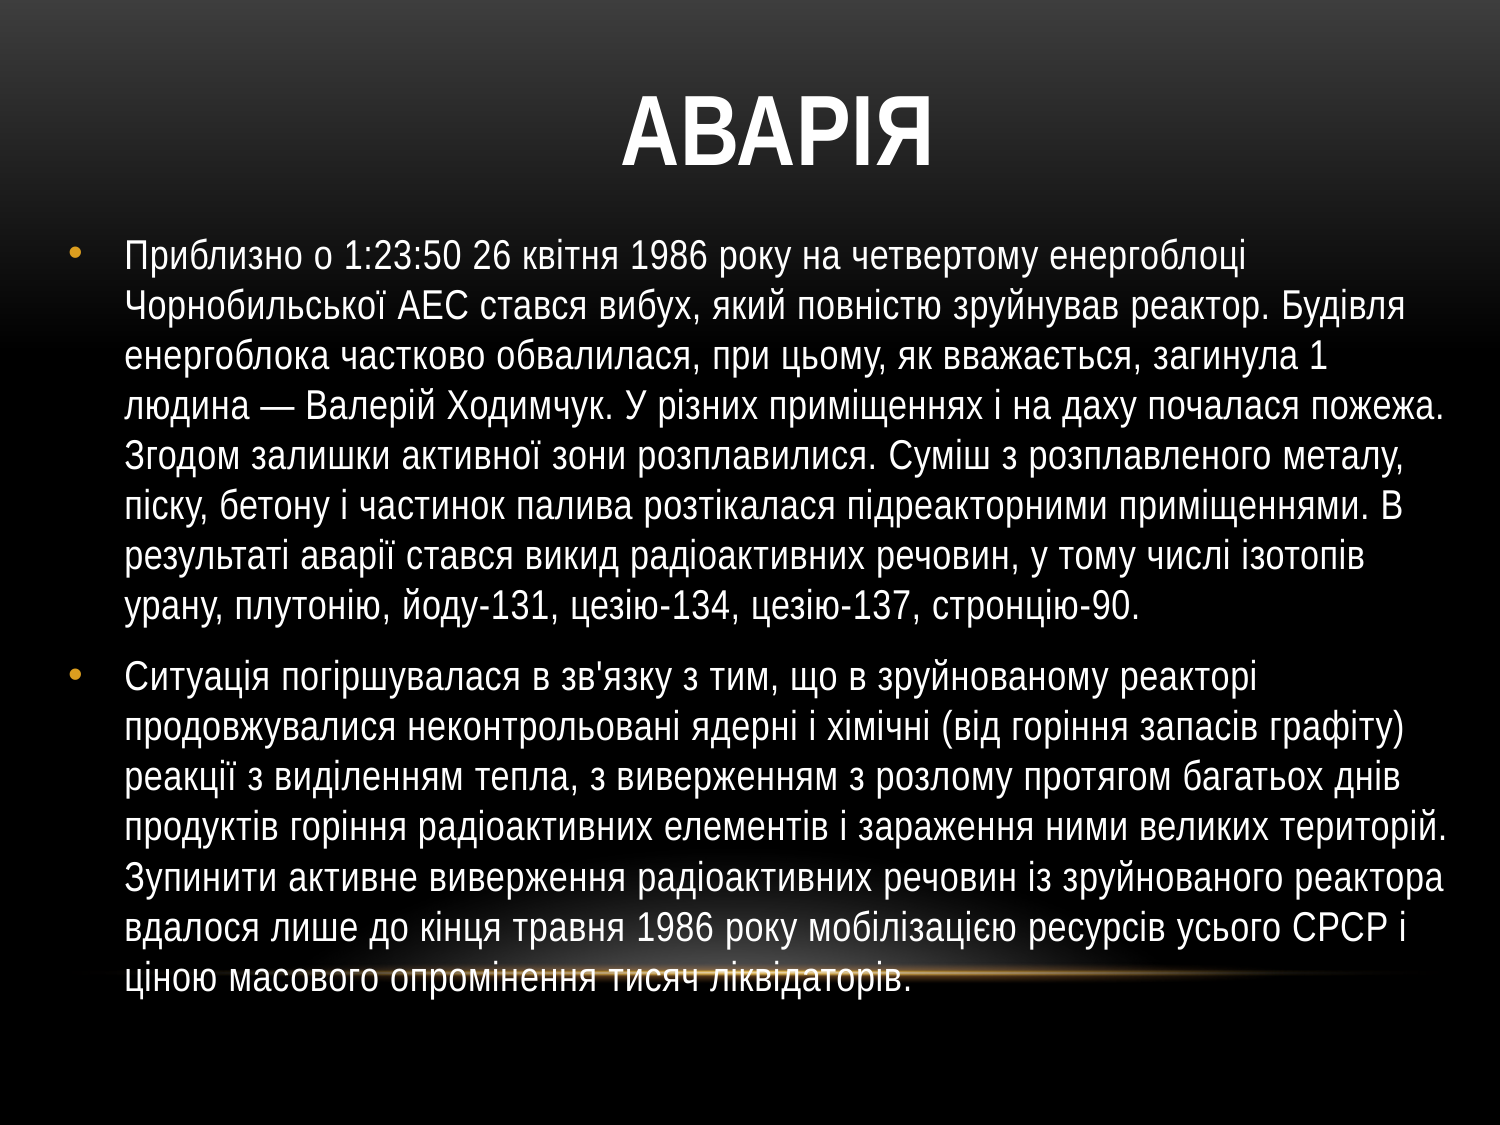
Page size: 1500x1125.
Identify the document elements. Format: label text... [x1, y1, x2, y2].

title Аварія [159, 42, 1397, 193]
picture [0, 0, 1500, 1125]
list Приблизно о 1:23:50 26 квітня 1986 року на четвертому енергоблоці Чорнобильської АЕС стався вибух, який повністю зруйнував реактор. Будівля енергоблока частково обвалилася, при цьому, як вважається, загинула 1 людина — Валерій Ходимчук. У різних приміщеннях і на даху почалася пожежа. Згодом залишки активної зони розплавилися. Суміш з розплавленого металу, піску, бетону і частинок палива розтікалася підреакторними приміщеннями. В результаті аварії стався викид радіоактивних речовин, у тому числі ізотопів урану, плутонію, йоду-131, цезію-134, цезію-137, стронцію-90. Ситуація погіршувалася в зв'язку з тим, що в зруйнованому реакторі продовжувалися неконтрольовані ядерні і хімічні (від горіння запасів графіту) реакції з виділенням тепла, з виверженням з розлому протягом багатьох днів продуктів горіння радіоактивних елементів і зараження ними великих територій. Зупинити активне виверження радіоактивних речовин із зруйнованого реактора вдалося лише до кінця травня 1986 року мобілізацією ресурсів усього СРСР і ціною масового опромінення тисяч ліквідаторів. [53, 219, 1483, 1083]
